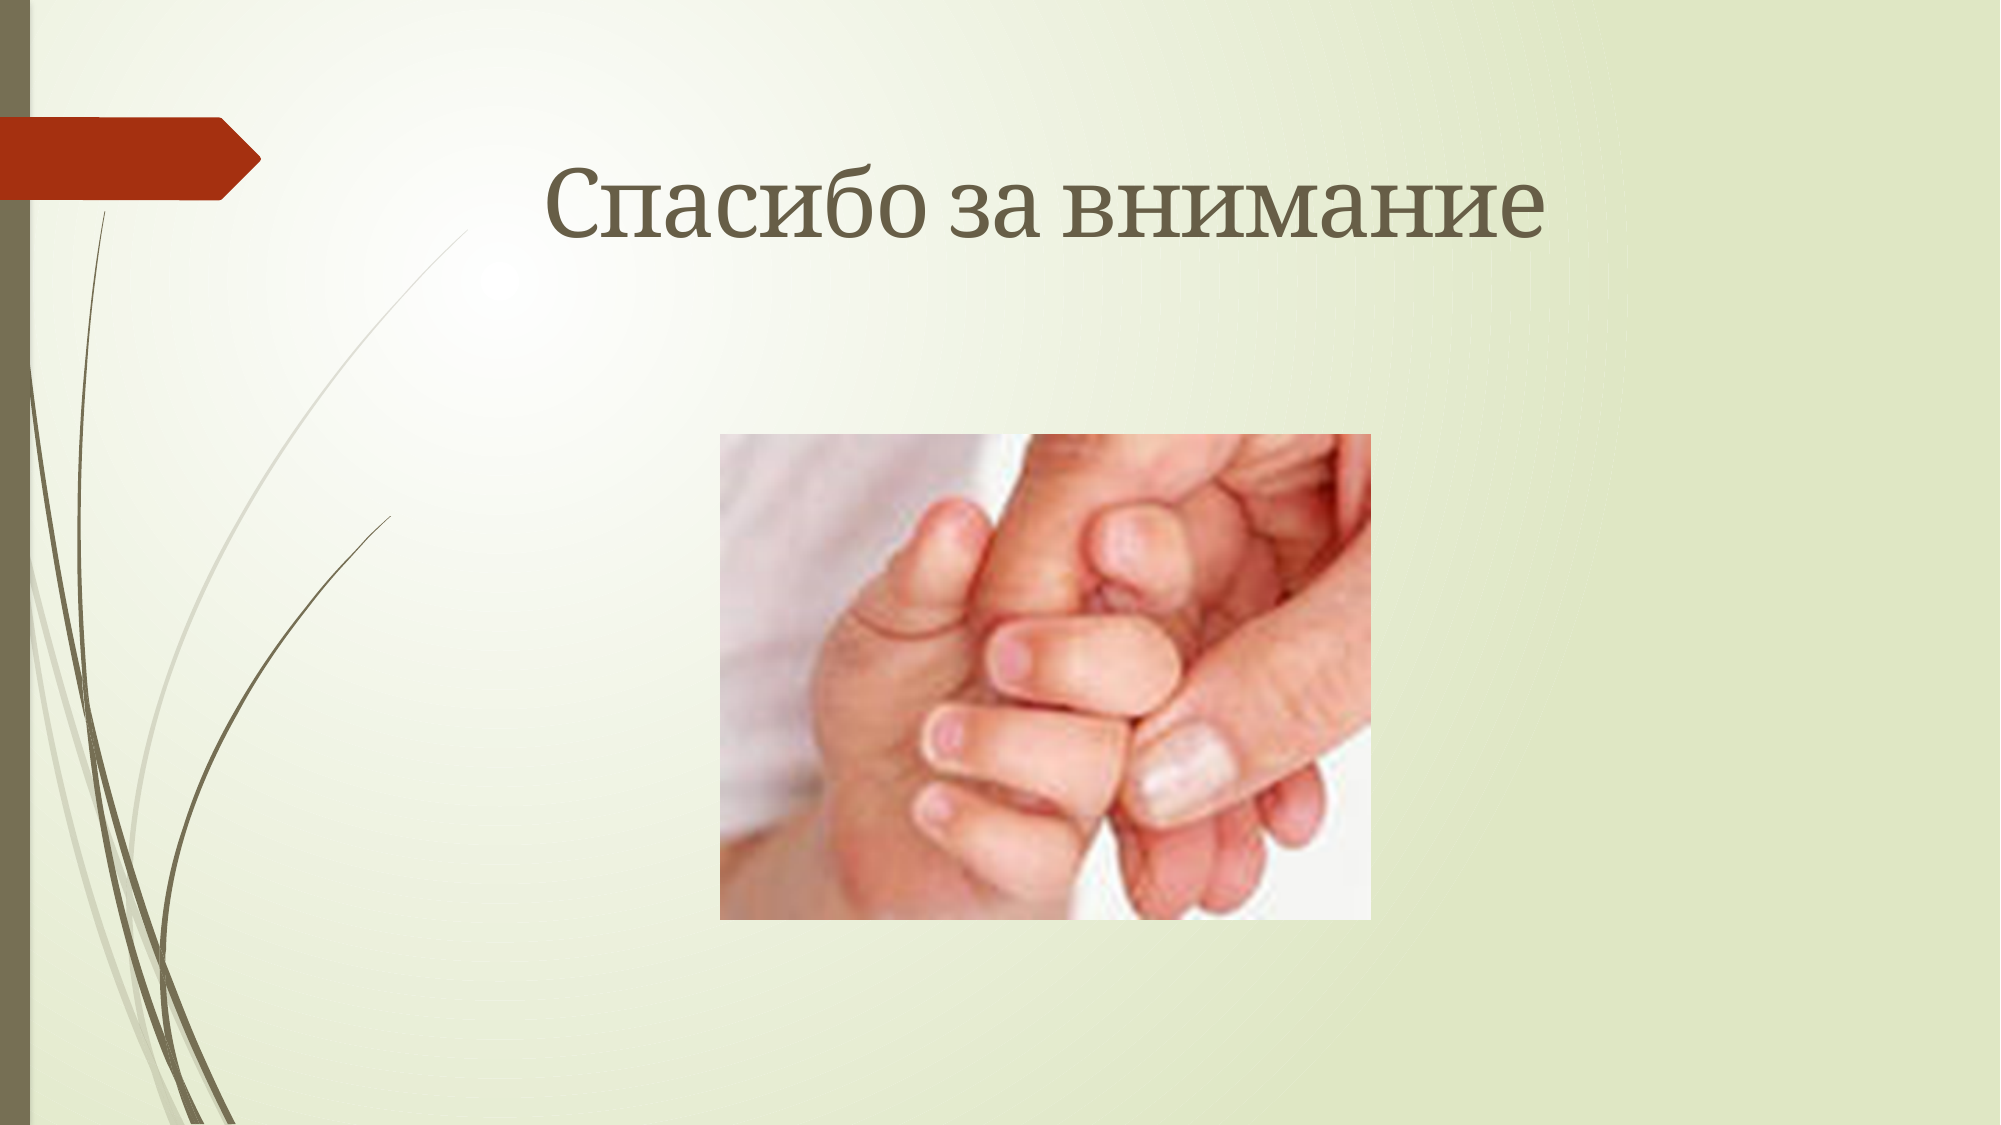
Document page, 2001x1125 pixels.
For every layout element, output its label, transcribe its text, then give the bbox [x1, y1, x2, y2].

title Спасибо за внимание [315, 133, 1777, 344]
picture [720, 434, 1372, 920]
